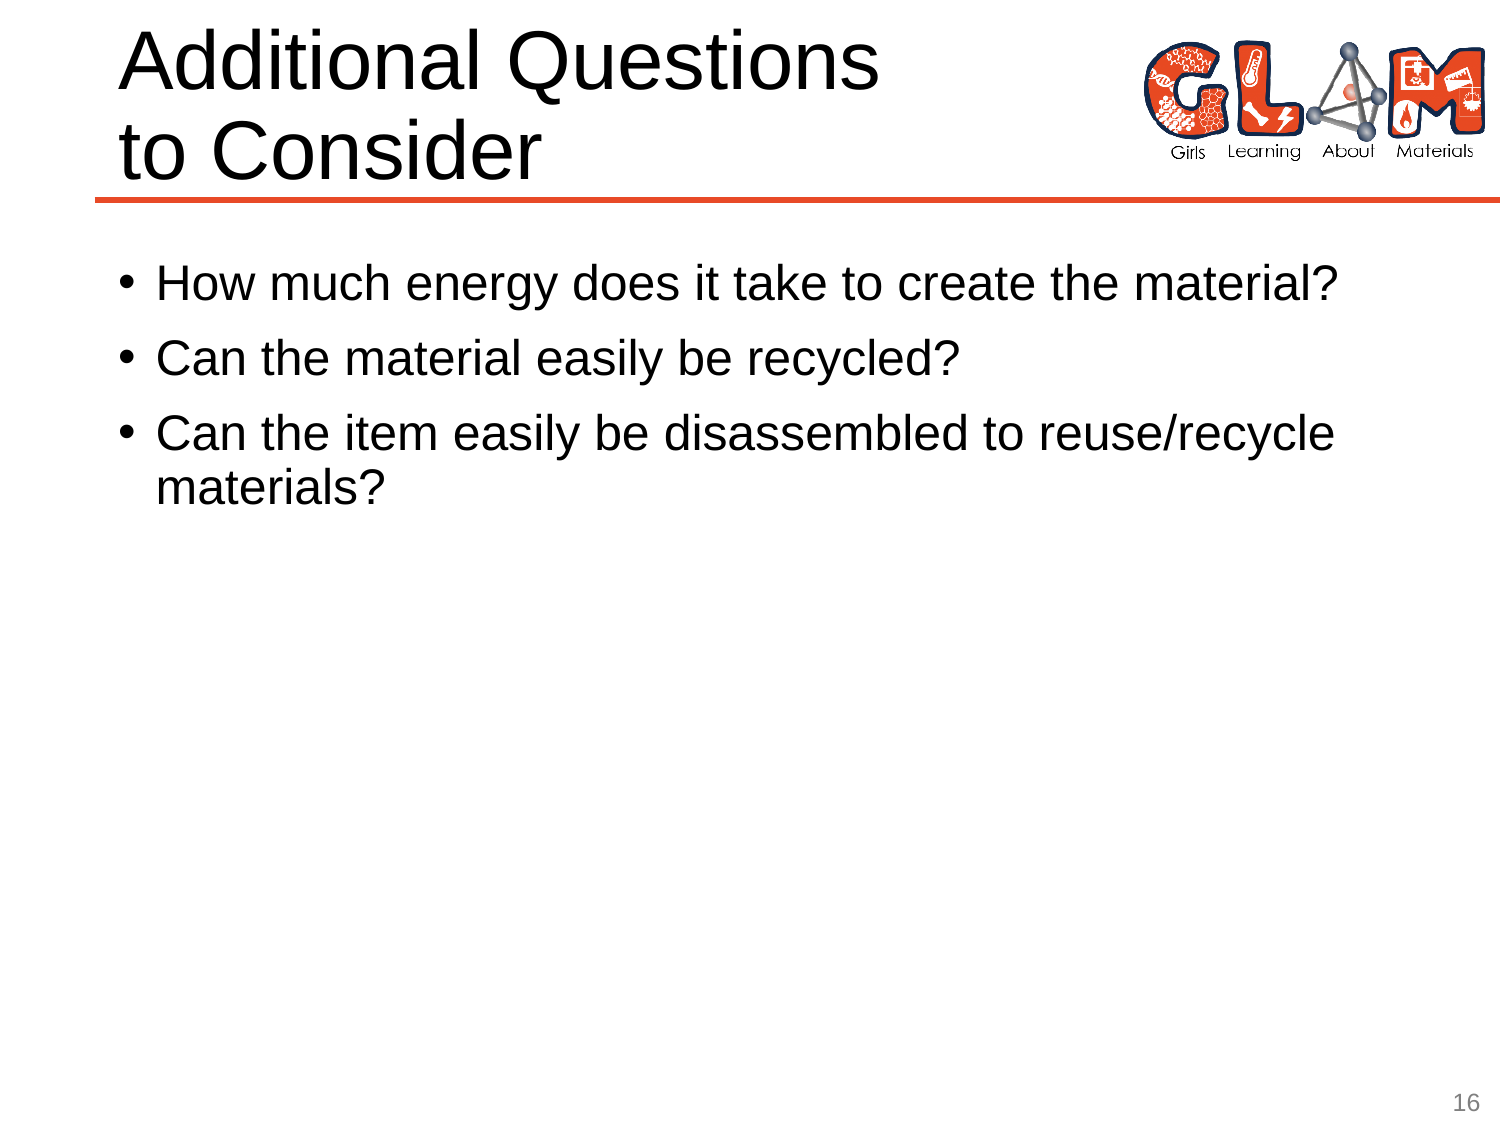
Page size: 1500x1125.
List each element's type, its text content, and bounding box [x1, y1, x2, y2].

list How much energy does it take to create the material? Can the material easily be recycled? Can the item easily be disassembled to reuse/recycle materials? [103, 249, 1397, 1014]
title Additional Questions to Consider [103, 0, 1136, 205]
picture [1144, 37, 1485, 162]
